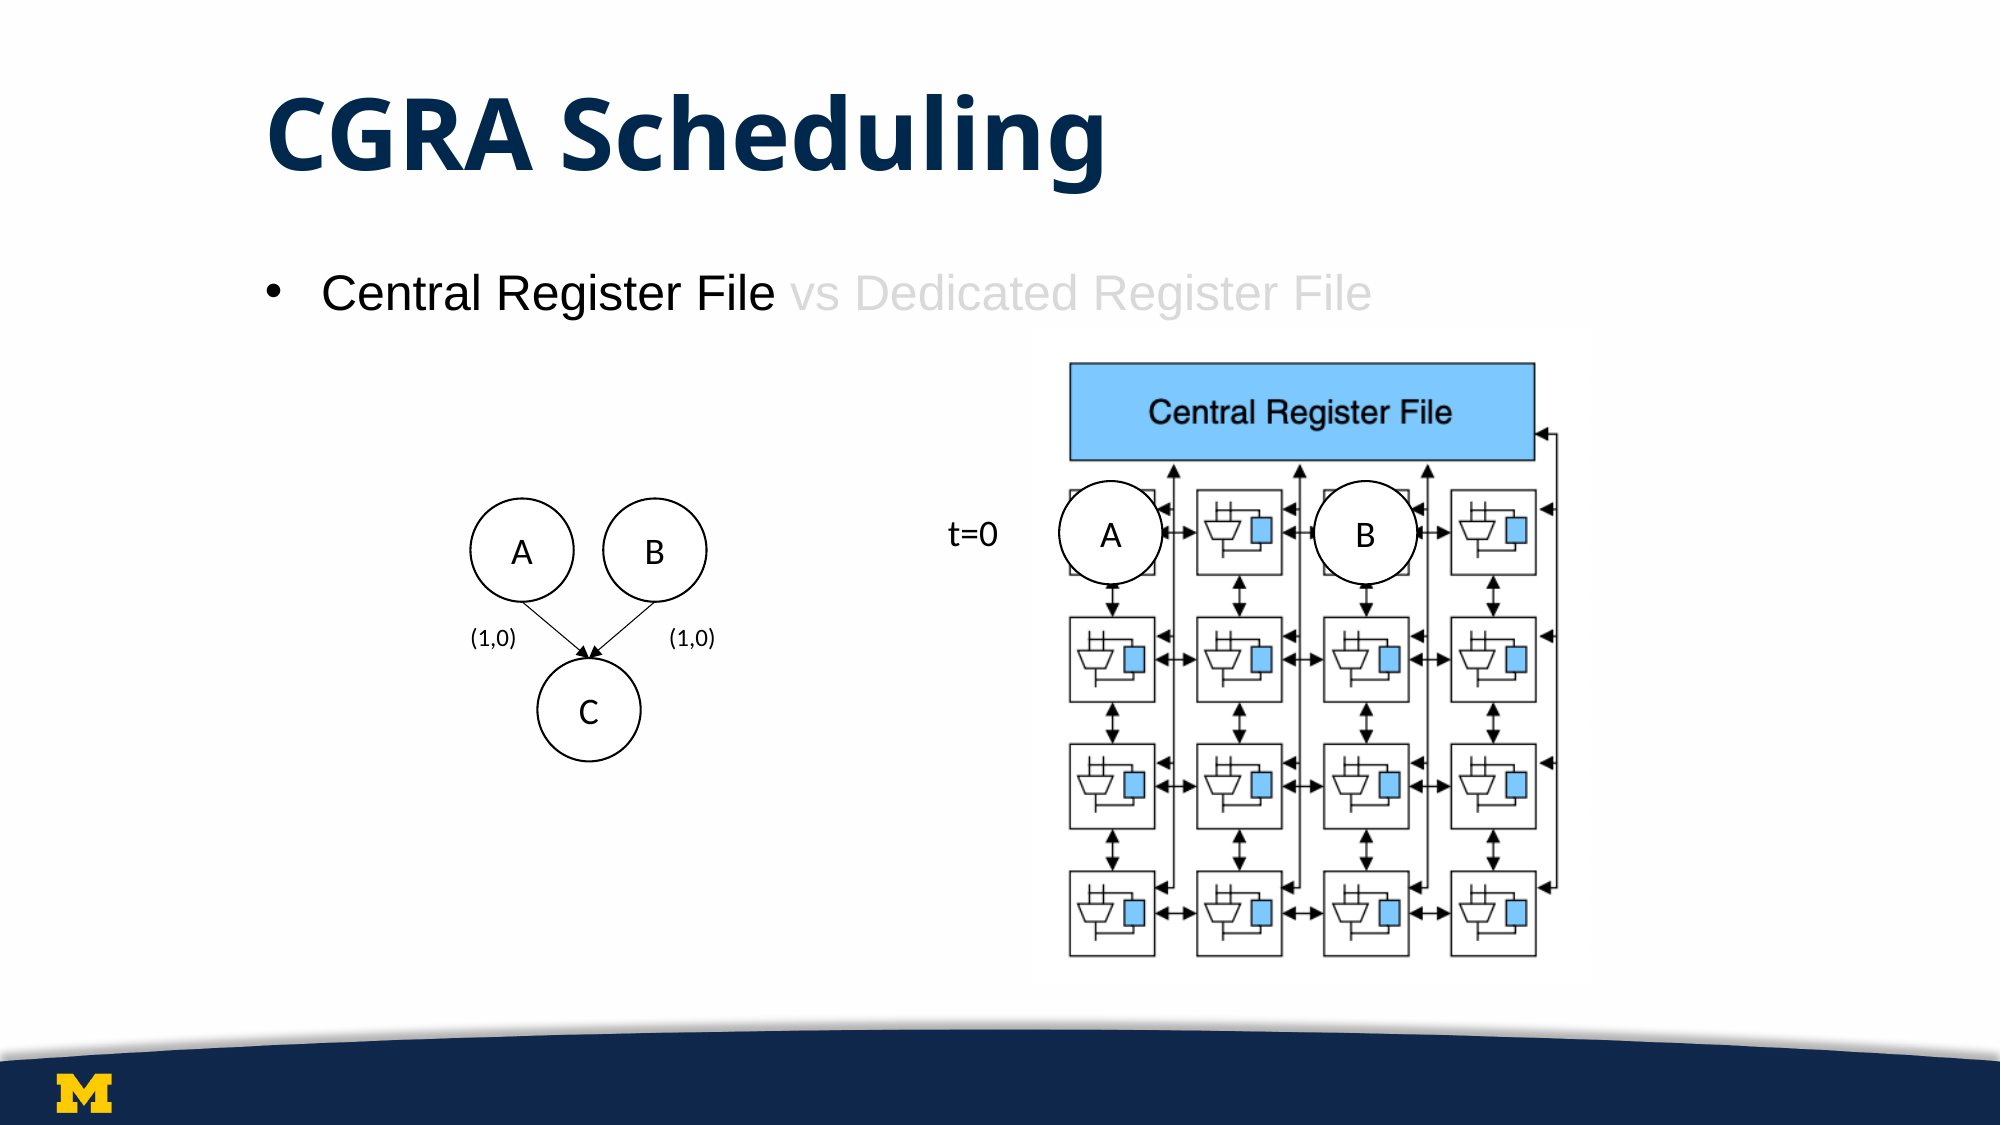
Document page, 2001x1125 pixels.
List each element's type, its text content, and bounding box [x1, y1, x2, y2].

text_box (1,0) [655, 613, 751, 659]
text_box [522, 601, 588, 659]
text_box A [469, 497, 575, 603]
text_box C [536, 659, 642, 763]
title CGRA Scheduling [249, 58, 1750, 200]
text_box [588, 601, 655, 659]
picture [0, 0, 2000, 1125]
text_box B [602, 497, 708, 603]
subtitle Central Register File vs Dedicated Register File [249, 252, 1750, 1007]
text_box t=0 [909, 501, 1030, 562]
text_box (1,0) [435, 613, 522, 659]
